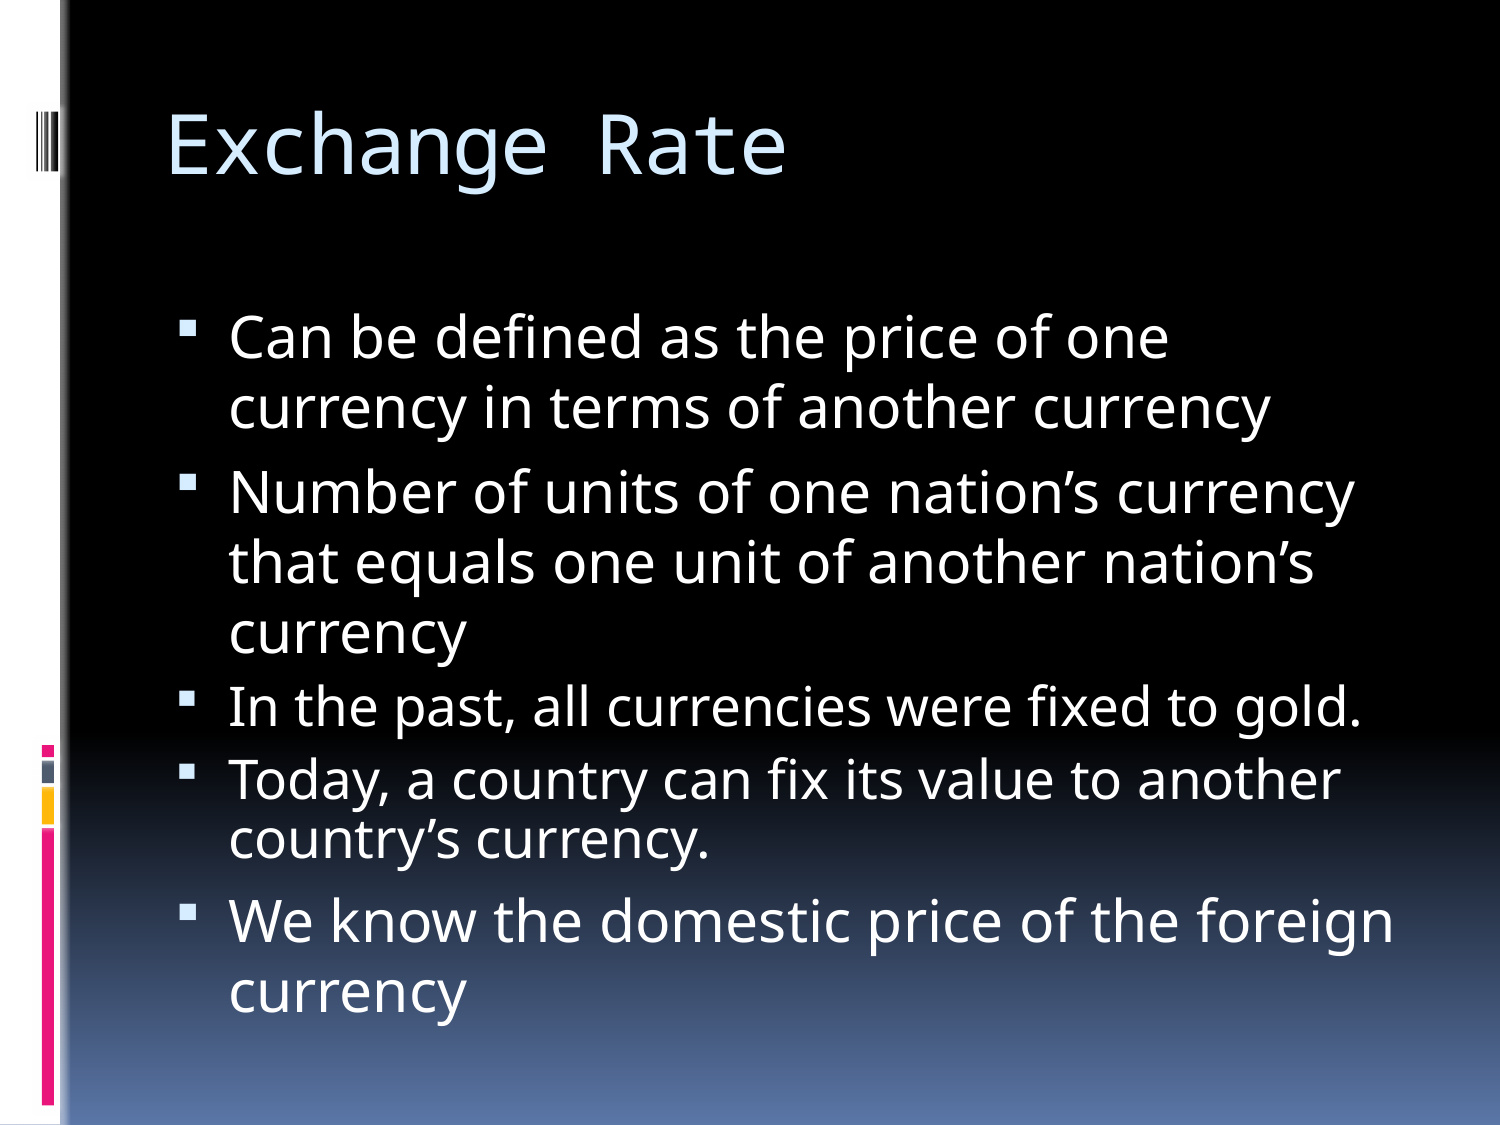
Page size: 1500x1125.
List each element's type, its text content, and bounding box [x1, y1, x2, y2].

title Exchange Rate [150, 83, 1425, 234]
list Can be defined as the price of one currency in terms of another currency Number of units of one nation’s currency that equals one unit of another nation’s currency In the past, all currencies were fixed to gold. Today, a country can fix its value to another country’s currency. We know the domestic price of the foreign currency [150, 292, 1425, 1043]
